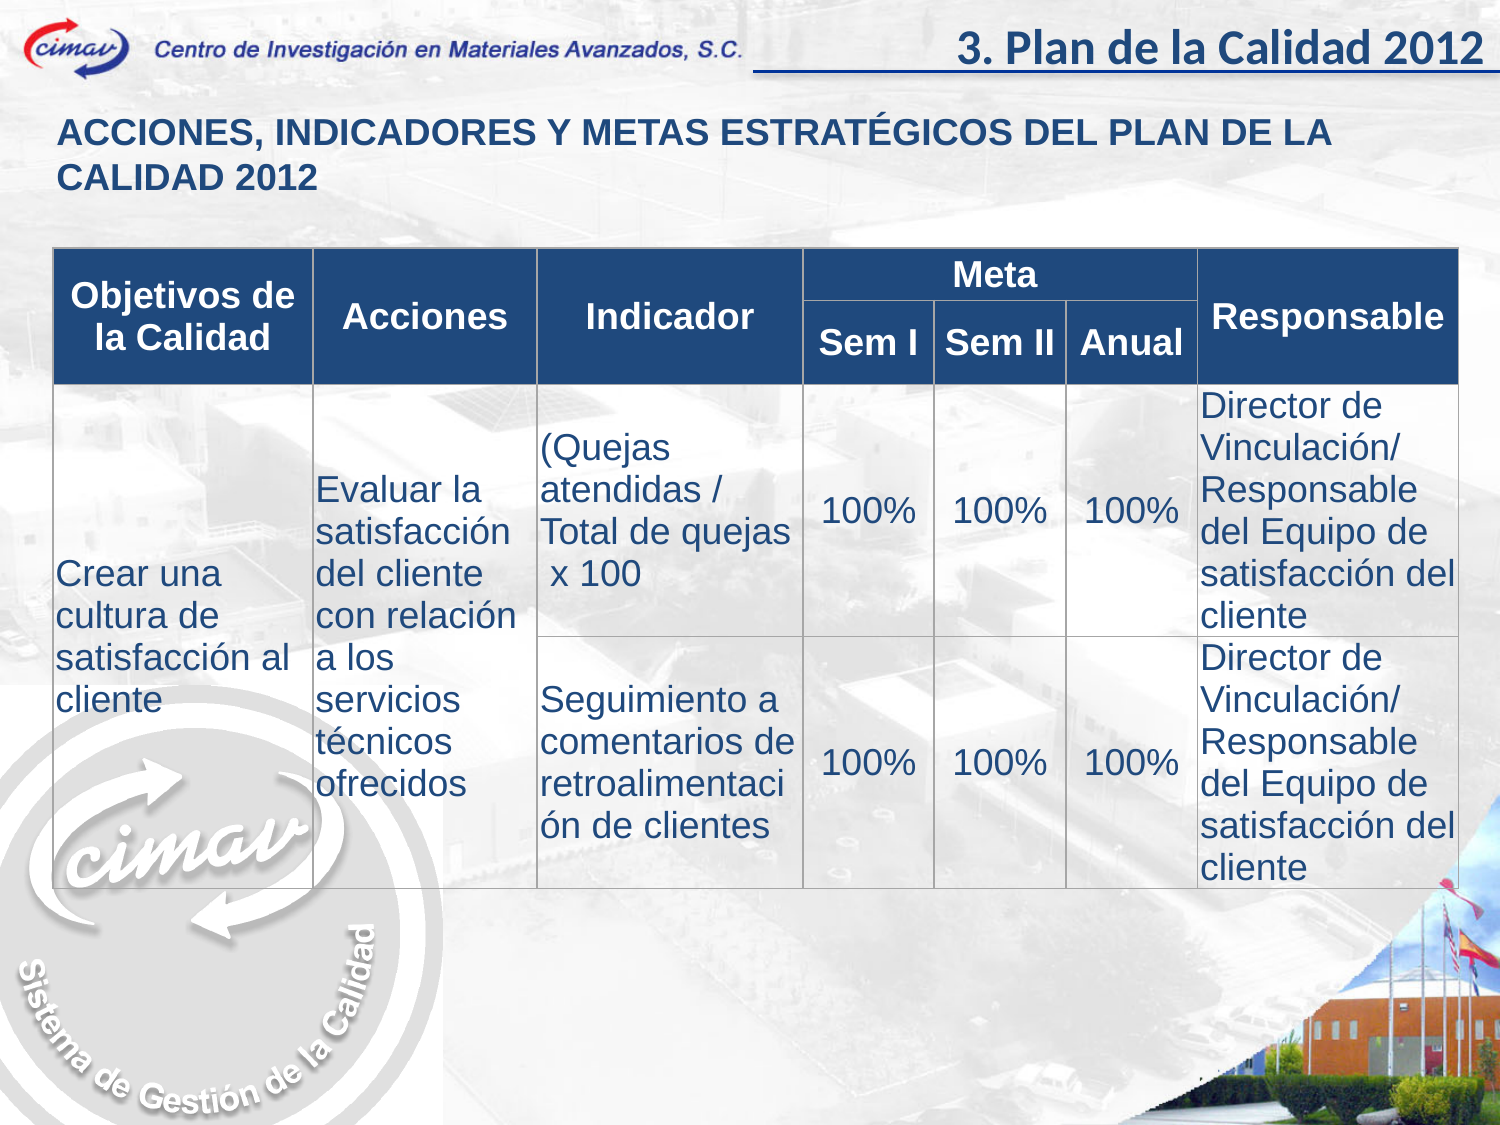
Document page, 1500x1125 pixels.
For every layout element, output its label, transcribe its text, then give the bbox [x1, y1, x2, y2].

table_header Responsable [1198, 249, 1458, 384]
table_cell Sem I [804, 301, 933, 384]
table_header Objetivos de la Calidad [54, 249, 312, 384]
table_cell Anual [1067, 301, 1197, 384]
table_cell Director de Vinculación/ Responsable del Equipo de satisfacción del cliente [1198, 637, 1458, 888]
picture [0, 0, 1500, 1125]
table_cell Director de Vinculación/ Responsable del Equipo de satisfacción del cliente [1198, 385, 1458, 636]
table_cell Crear una cultura de satisfacción al cliente [54, 385, 312, 888]
table_cell 100% [1067, 385, 1197, 636]
table_cell (Quejas atendidas / Total de quejas x 100 [538, 385, 802, 636]
table_cell 100% [804, 385, 933, 636]
table_cell Seguimiento a comentarios de retroalimentación de clientes [538, 637, 802, 888]
table_cell 100% [935, 637, 1065, 888]
text_box ACCIONES, INDICADORES Y METAS ESTRATÉGICOS DEL PLAN DE LA CALIDAD 2012 [41, 100, 1459, 206]
table_cell 100% [1067, 637, 1197, 888]
table_cell 100% [804, 637, 933, 888]
table_cell Sem II [935, 301, 1065, 384]
table_cell Evaluar la satisfacción del cliente con relación a los servicios técnicos ofrecidos [314, 385, 536, 888]
table_cell 100% [935, 385, 1065, 636]
table_header Meta [804, 249, 1197, 300]
table_header Indicador [538, 249, 802, 384]
text_box 3. Plan de la Calidad 2012 [749, 7, 1500, 82]
table_header Acciones [314, 249, 536, 384]
